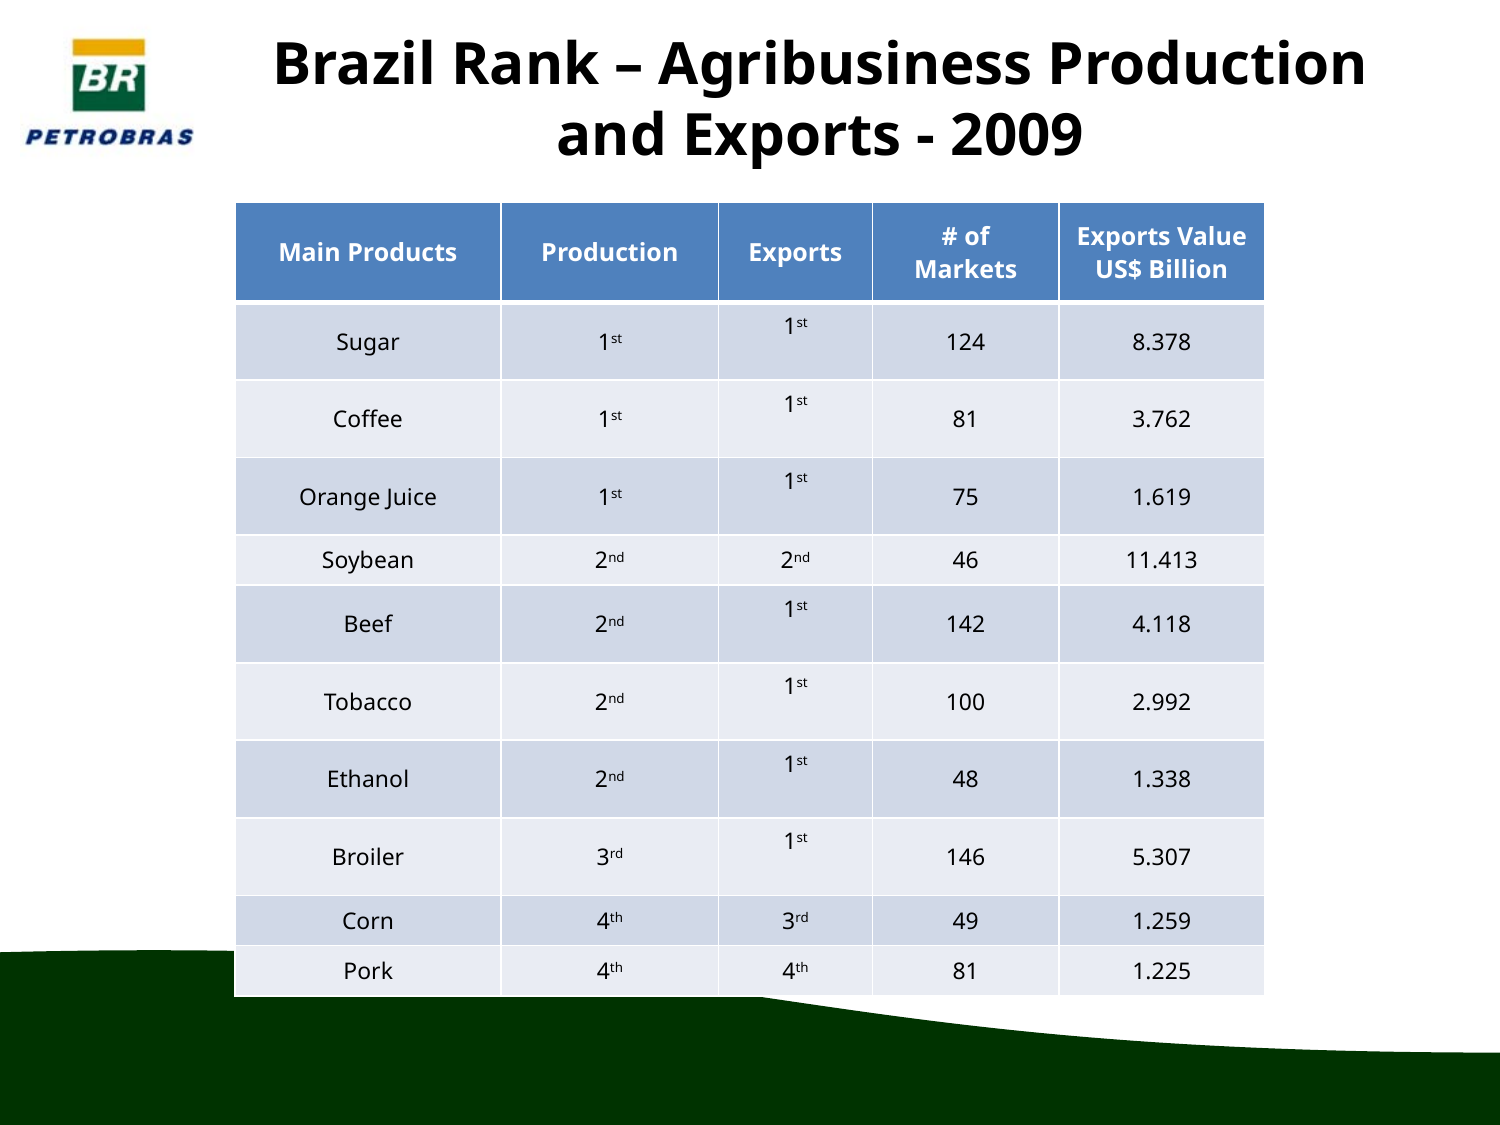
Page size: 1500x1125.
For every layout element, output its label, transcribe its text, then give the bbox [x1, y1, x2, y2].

table_cell 49 [873, 896, 1058, 945]
table_cell 100 [873, 664, 1058, 739]
table_cell Sugar [236, 305, 500, 379]
table_cell 2nd [502, 741, 718, 817]
table_cell 1st [719, 586, 872, 662]
table_cell 2nd [502, 664, 718, 739]
table_cell 5.307 [1060, 819, 1264, 895]
table_cell Pork [236, 946, 500, 995]
table_cell 1.259 [1060, 896, 1264, 945]
table_cell 81 [873, 946, 1058, 995]
table_cell 81 [873, 381, 1058, 457]
table_cell 48 [873, 741, 1058, 817]
table_cell Coffee [236, 381, 500, 457]
table_cell 1st [502, 305, 718, 379]
table_cell 124 [873, 305, 1058, 379]
table_cell Beef [236, 586, 500, 662]
table_cell 1st [719, 741, 872, 817]
table_cell 2nd [719, 536, 872, 584]
table_cell 1st [502, 458, 718, 534]
table_cell 3.762 [1060, 381, 1264, 457]
table_cell Corn [236, 896, 500, 945]
table_cell 4th [502, 896, 718, 945]
table_cell Tobacco [236, 664, 500, 739]
table_cell 1st [502, 381, 718, 457]
table_cell 11.413 [1060, 536, 1264, 584]
table_header Production [502, 203, 718, 300]
table_cell 1st [719, 819, 872, 895]
table_cell 4.118 [1060, 586, 1264, 662]
table_cell 1.619 [1060, 458, 1264, 534]
table_cell Soybean [236, 536, 500, 584]
table_cell 1st [719, 381, 872, 457]
table_cell 1st [719, 458, 872, 534]
table_cell 1st [719, 305, 872, 379]
table_cell 3rd [719, 896, 872, 945]
table_header Exports Value US$ Billion [1060, 203, 1264, 300]
table_cell 75 [873, 458, 1058, 534]
table_cell 46 [873, 536, 1058, 584]
table_cell 8.378 [1060, 305, 1264, 379]
table_cell 146 [873, 819, 1058, 895]
table_header Exports [719, 203, 872, 300]
table_cell 1.338 [1060, 741, 1264, 817]
table_cell Orange Juice [236, 458, 500, 534]
table_header # of Markets [873, 203, 1058, 300]
table_cell 4th [719, 946, 872, 995]
table_cell 2.992 [1060, 664, 1264, 739]
table_cell 2nd [502, 586, 718, 662]
table_cell 2nd [502, 536, 718, 584]
table_cell 142 [873, 586, 1058, 662]
table_cell 4th [502, 946, 718, 995]
table_cell 1st [719, 664, 872, 739]
picture [20, 5, 199, 184]
table_header Main Products [236, 203, 500, 300]
table_cell 1.225 [1060, 946, 1264, 995]
title Brazil Rank – Agribusiness Production and Exports - 2009 [212, 3, 1429, 191]
table_cell Broiler [236, 819, 500, 895]
table_cell Ethanol [236, 741, 500, 817]
table_cell 3rd [502, 819, 718, 895]
